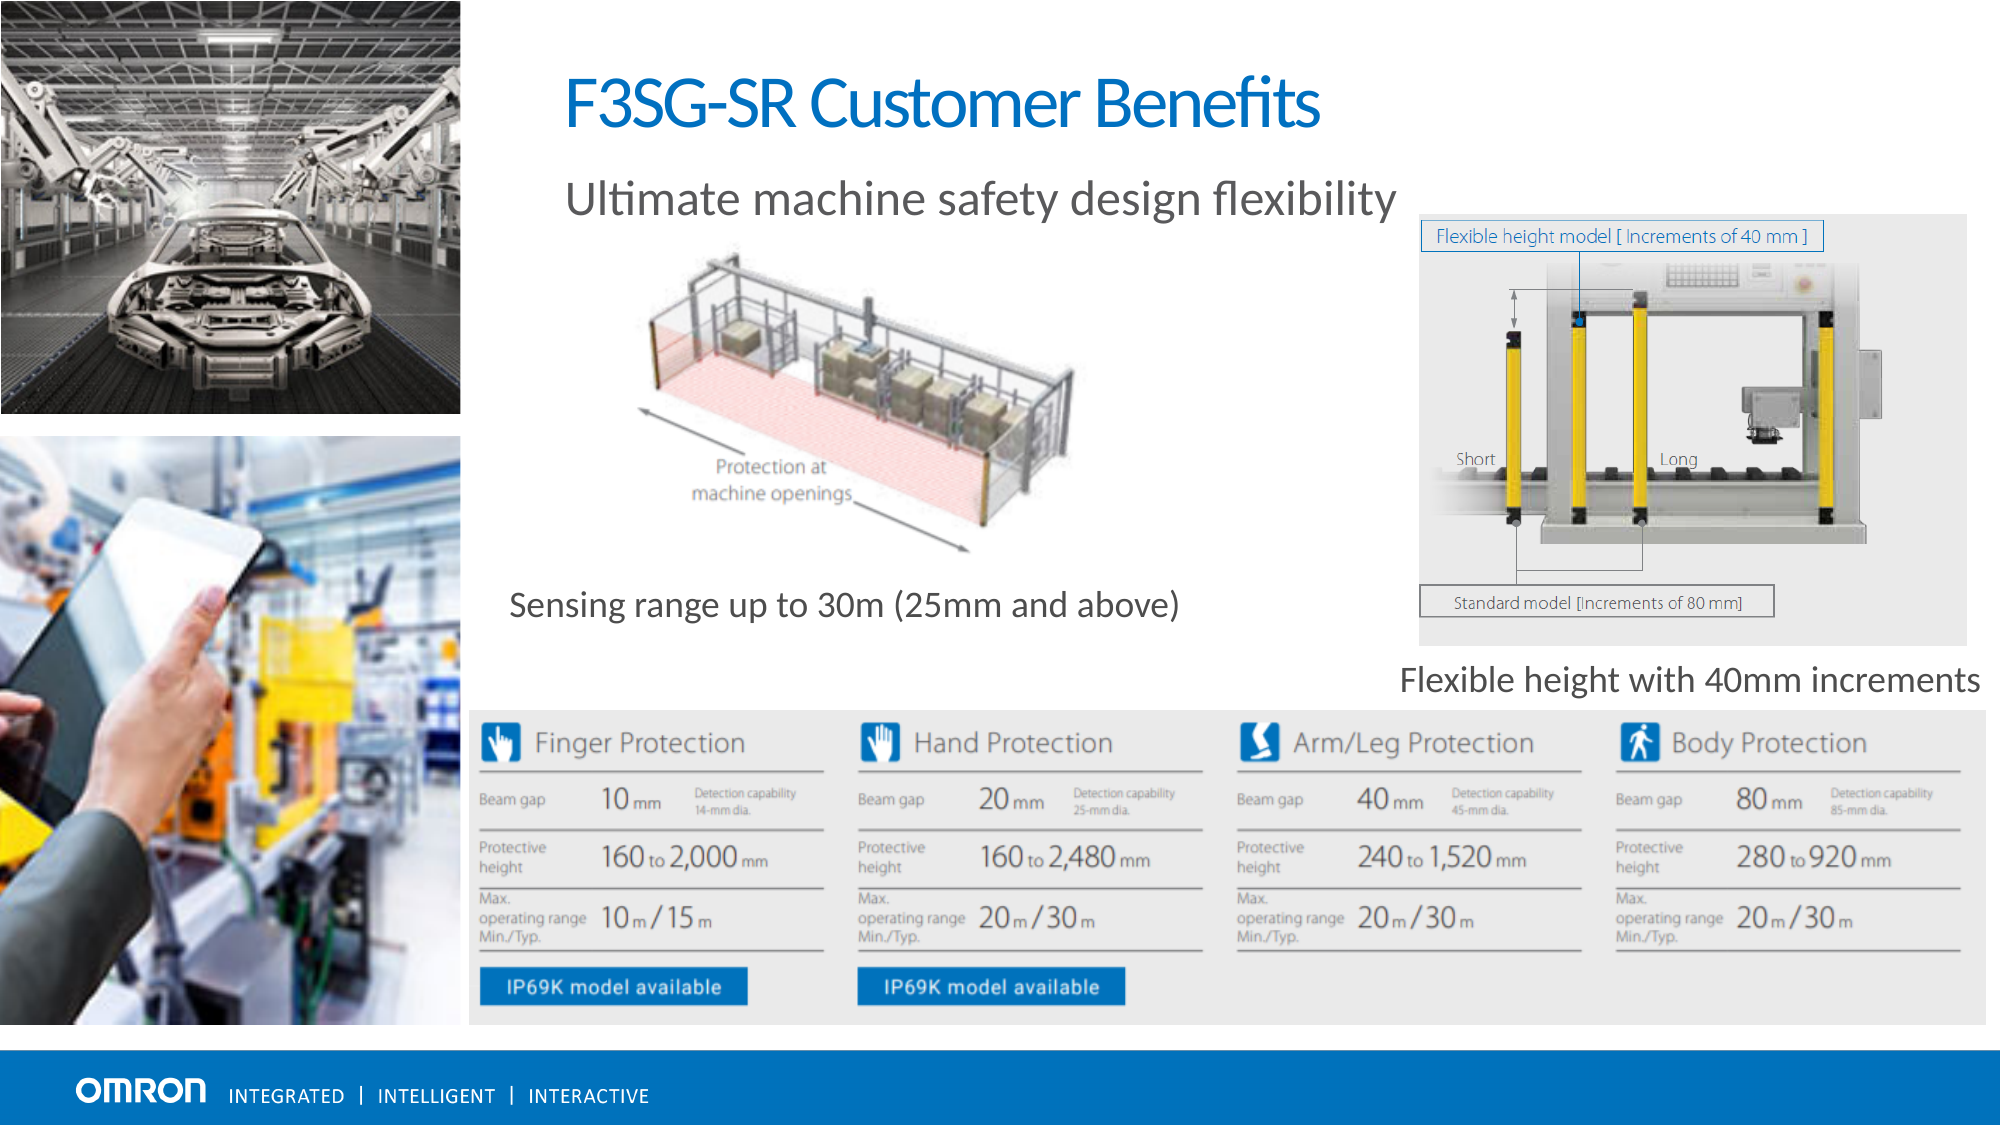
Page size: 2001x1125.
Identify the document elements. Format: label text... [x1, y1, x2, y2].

picture [596, 226, 1095, 570]
picture [0, 1037, 2000, 1125]
title F3SG-SR Customer Benefits [549, 50, 1950, 145]
list Ultimate machine safety design flexibility [550, 157, 1629, 263]
picture [469, 710, 1987, 1026]
text_box Sensing range up to 30m (25mm and above) [465, 572, 1226, 633]
picture [1412, 205, 1970, 648]
text_box Flexible height with 40mm increments [1387, 648, 1994, 708]
picture [0, 436, 461, 1026]
picture [0, 0, 461, 414]
